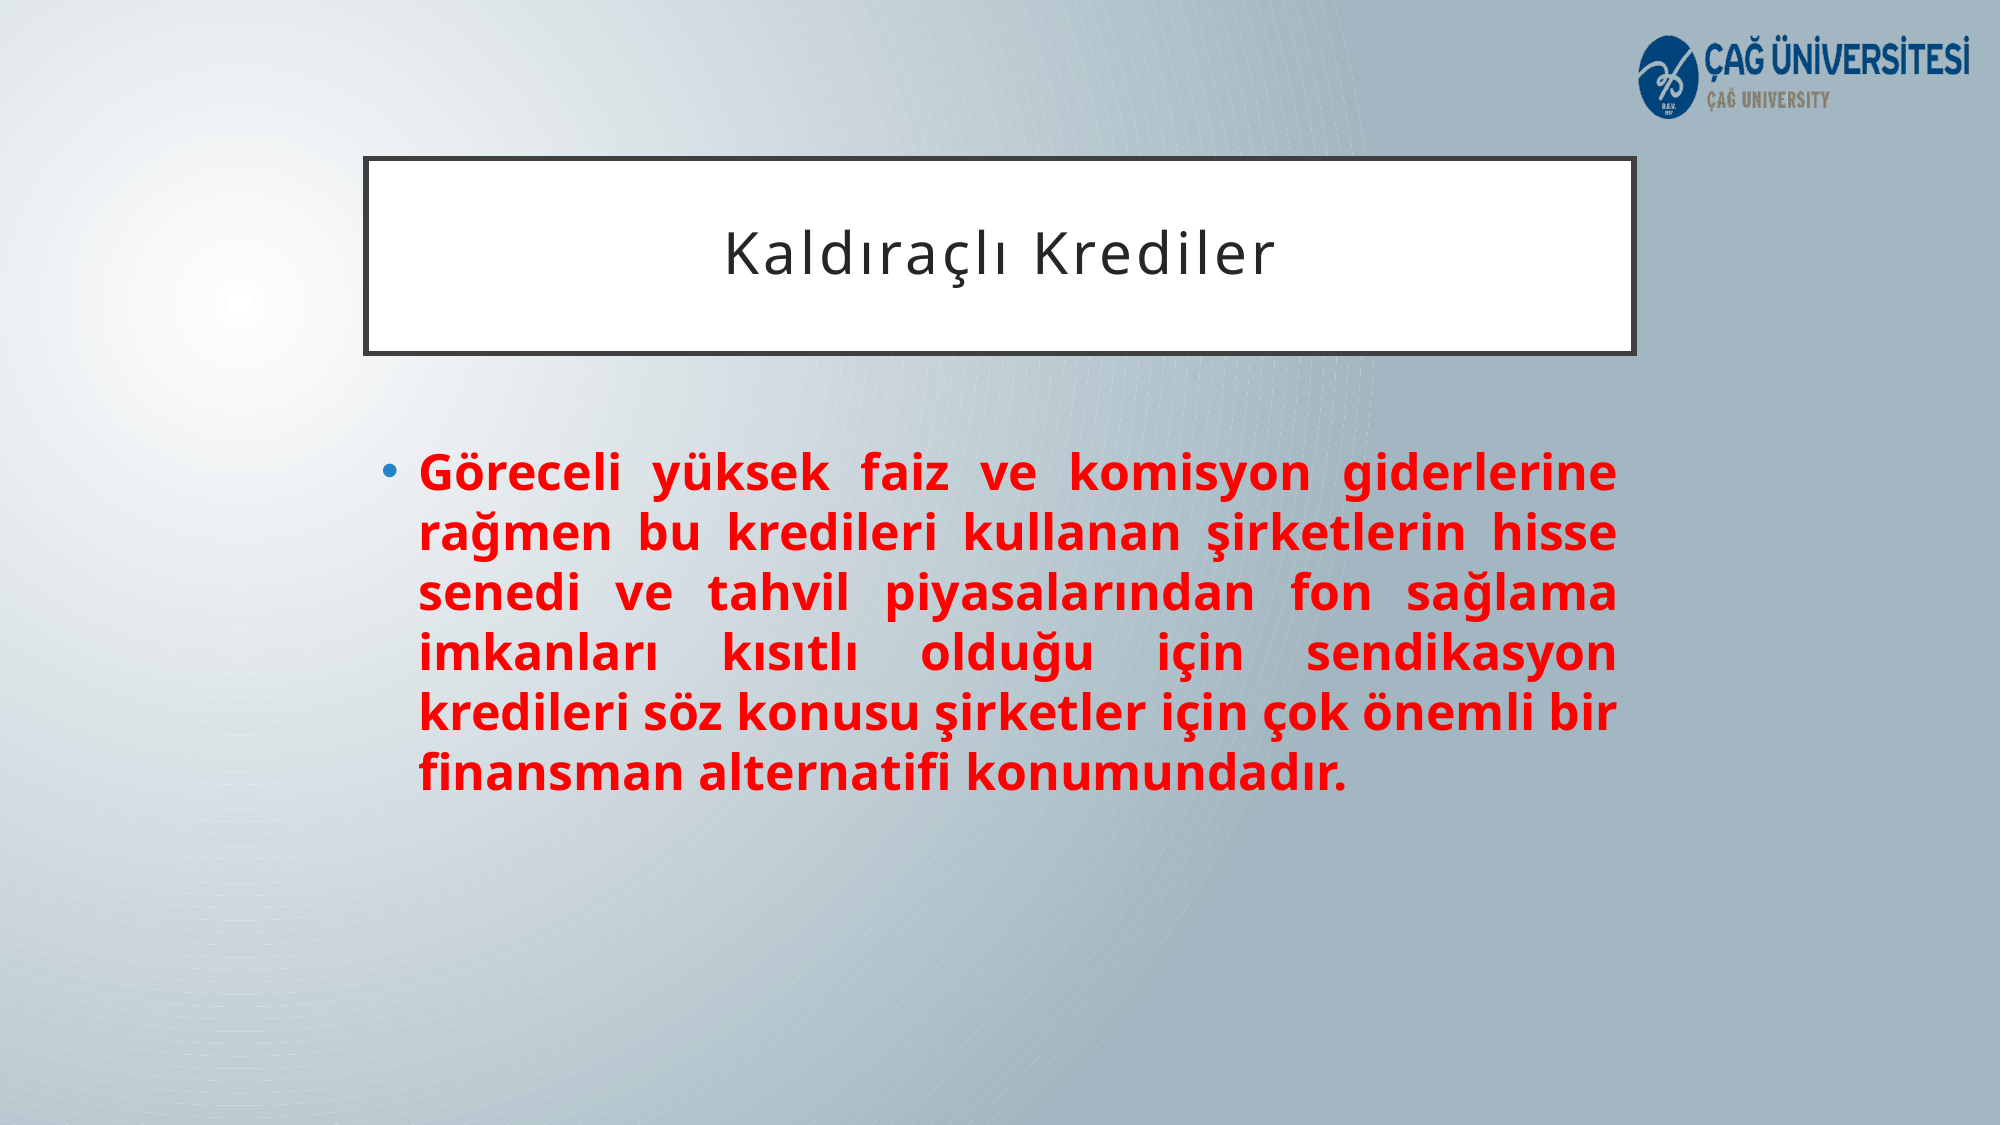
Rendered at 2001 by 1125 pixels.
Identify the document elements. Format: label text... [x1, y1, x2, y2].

picture [1633, 25, 1976, 132]
title Kaldıraçlı Krediler [363, 156, 1637, 356]
list Göreceli yüksek faiz ve komisyon giderlerine rağmen bu kredileri kullanan şirketlerin hisse senedi ve tahvil piyasalarından fon sağlama imkanları kısıtlı olduğu için sendikasyon kredileri söz konusu şirketler için çok önemli bir finansman alternatifi konumundadır. [366, 432, 1634, 942]
